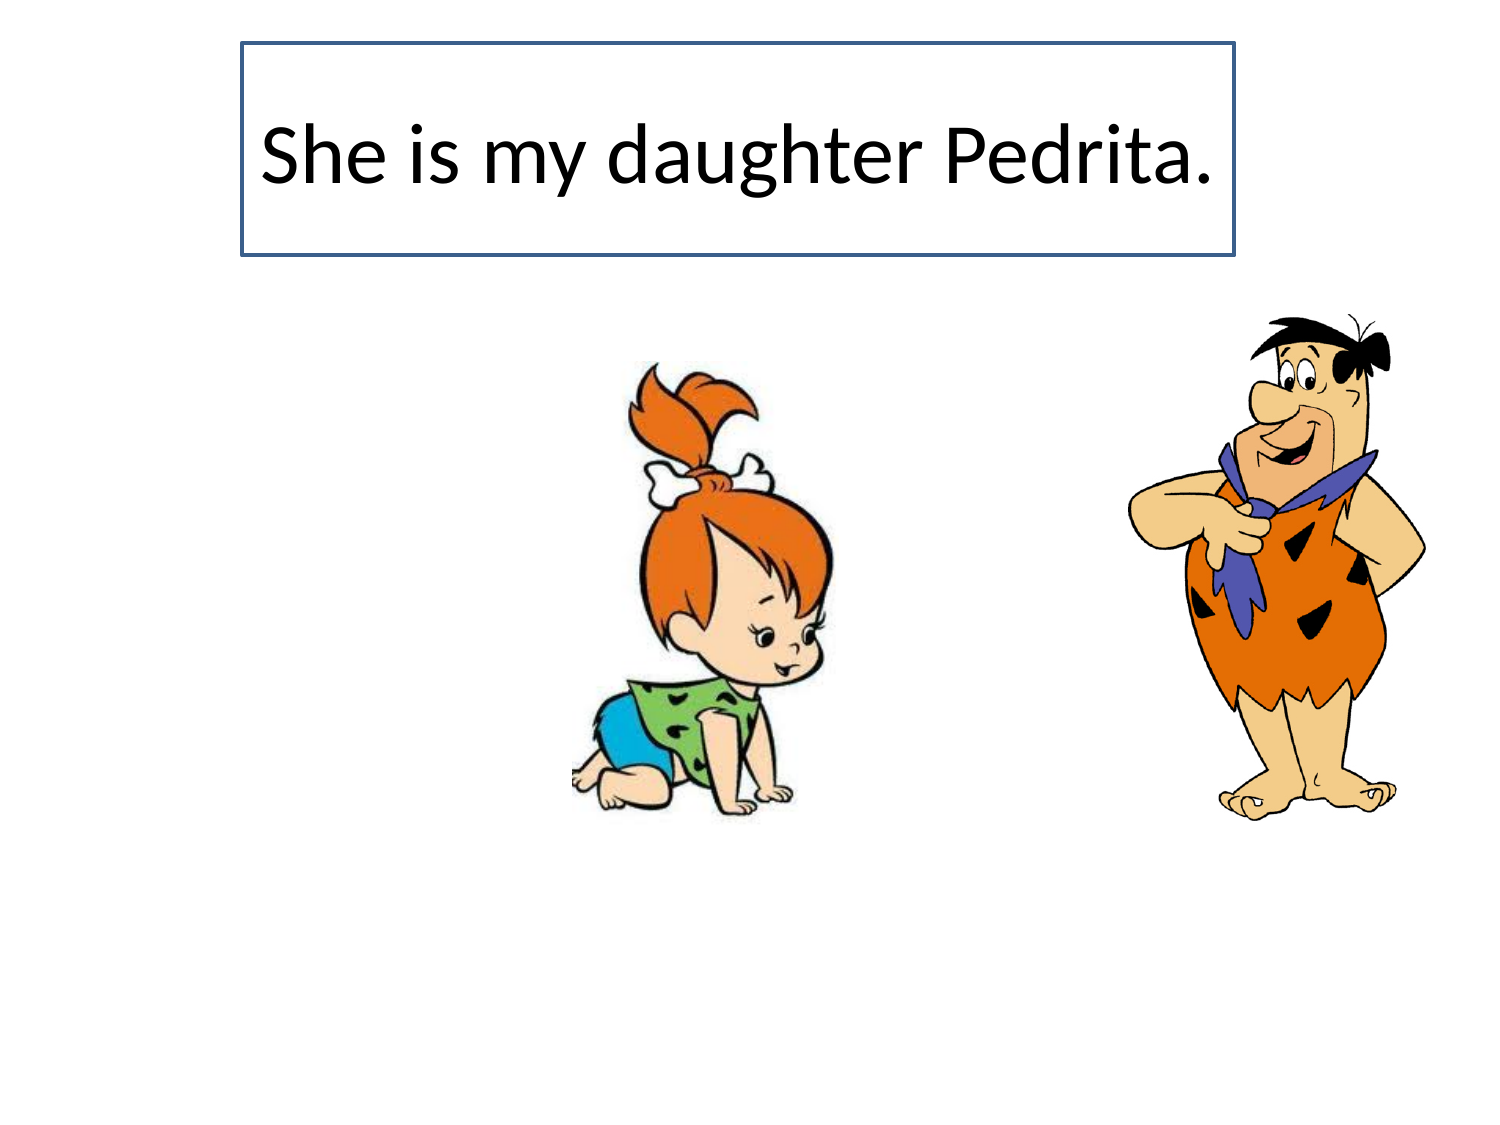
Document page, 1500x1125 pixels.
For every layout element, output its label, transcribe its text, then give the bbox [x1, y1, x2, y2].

title She is my daughter Pedrita. [240, 41, 1236, 257]
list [572, 361, 839, 826]
picture [1127, 314, 1426, 821]
